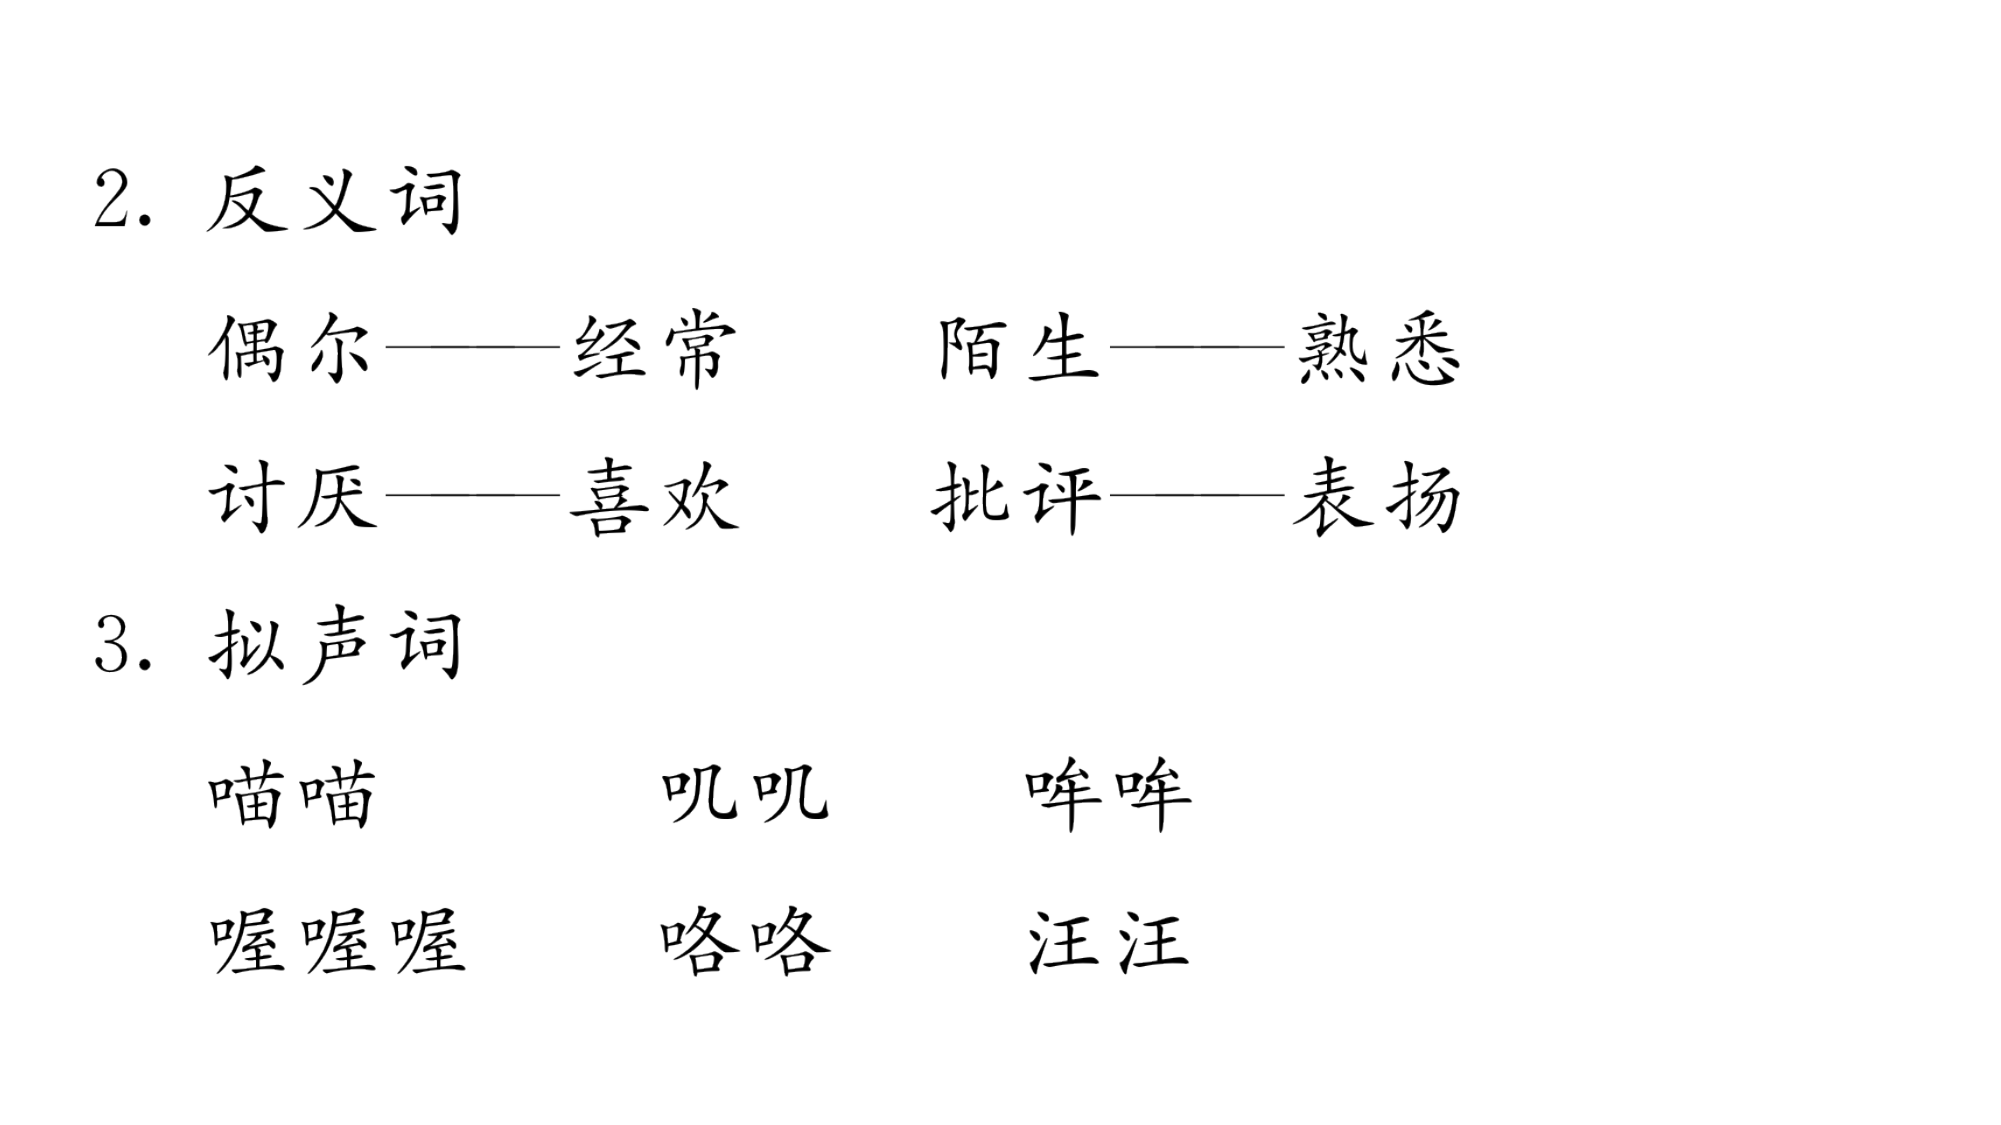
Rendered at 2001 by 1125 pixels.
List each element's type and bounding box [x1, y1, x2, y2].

picture [87, 117, 1699, 991]
